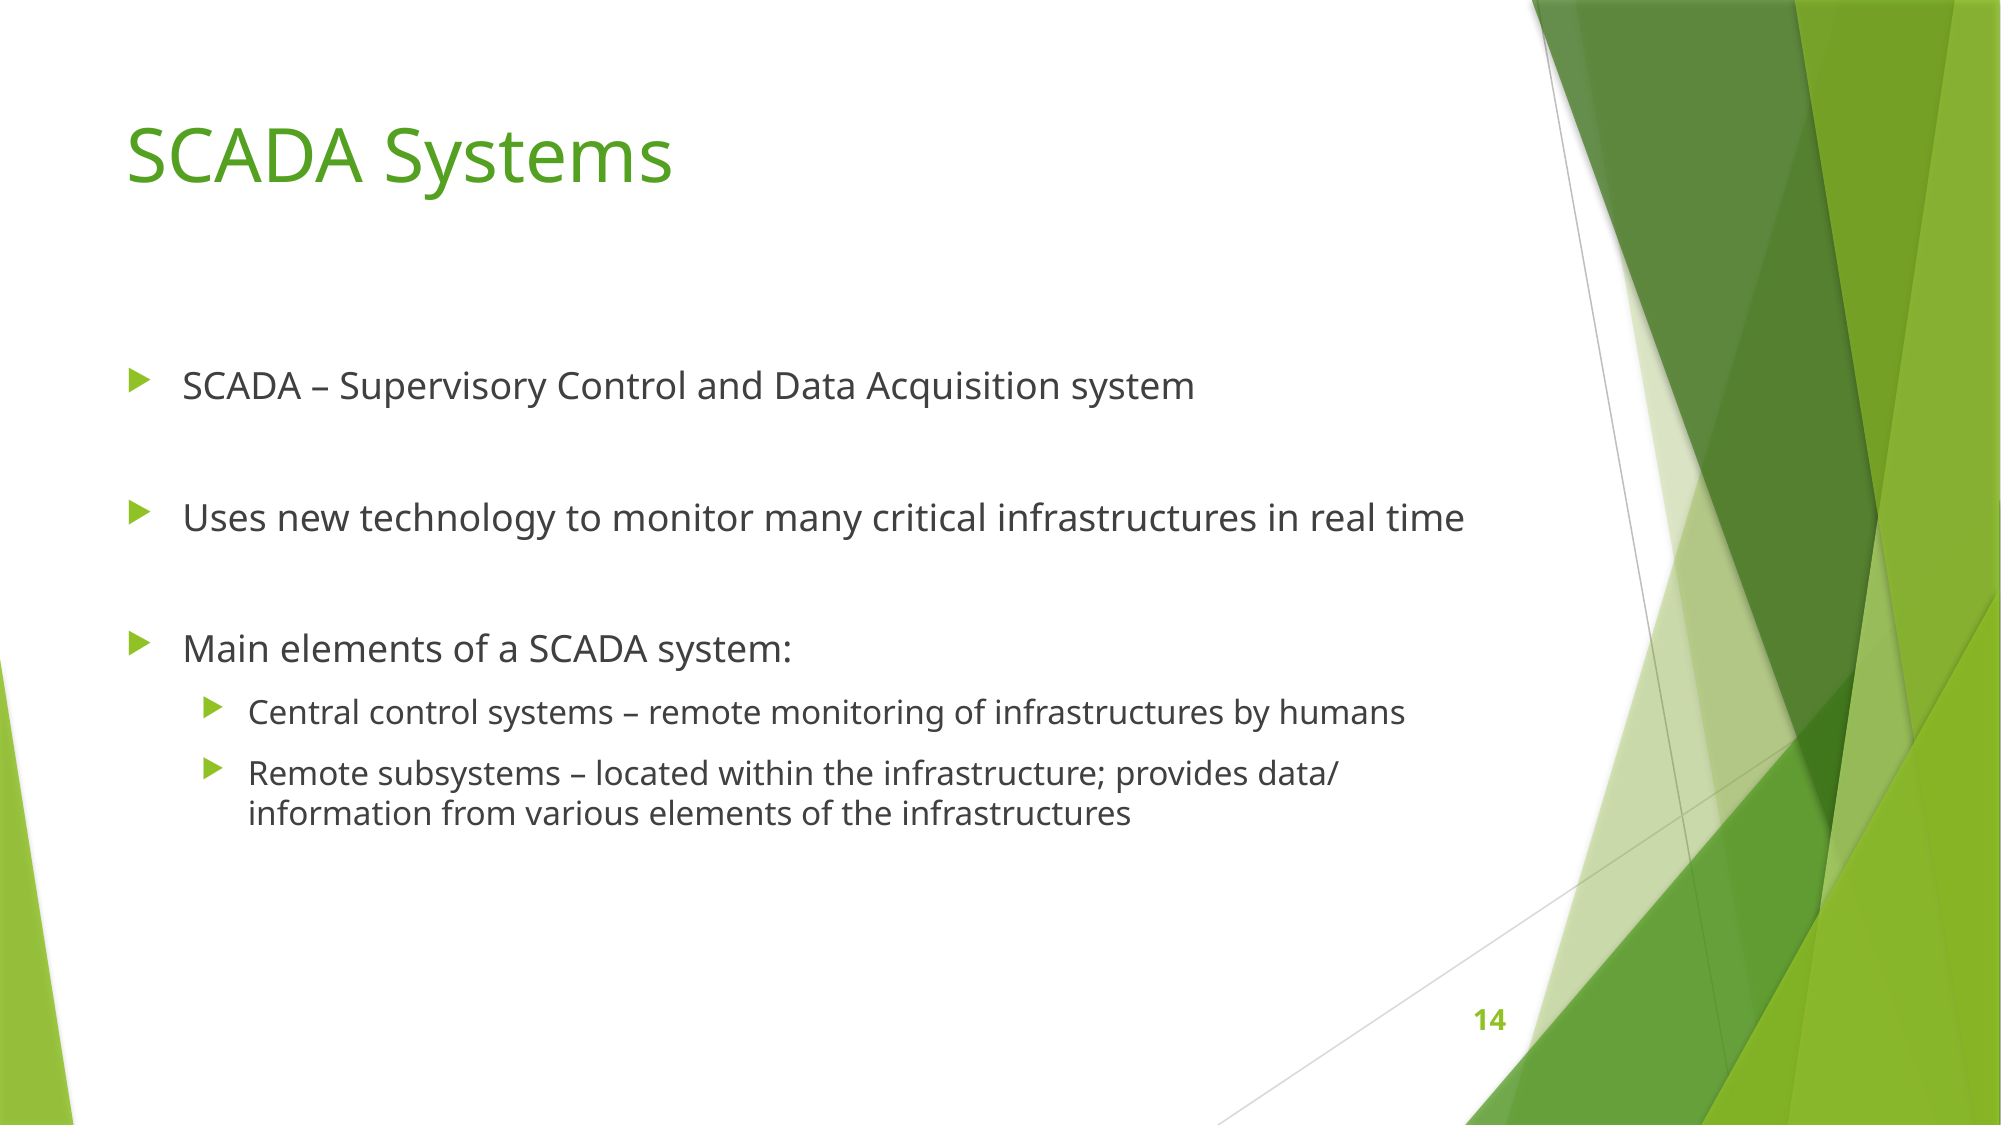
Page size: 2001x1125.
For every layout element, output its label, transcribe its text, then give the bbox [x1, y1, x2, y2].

slide_number 14 [1409, 991, 1522, 1051]
title SCADA Systems [111, 99, 1522, 317]
list SCADA – Supervisory Control and Data Acquisition system Uses new technology to monitor many critical infrastructures in real time Main elements of a SCADA system: Central control systems – remote monitoring of infrastructures by humans Remote subsystems – located within the infrastructure; provides data/ information from various elements of the infrastructures [111, 354, 1522, 992]
